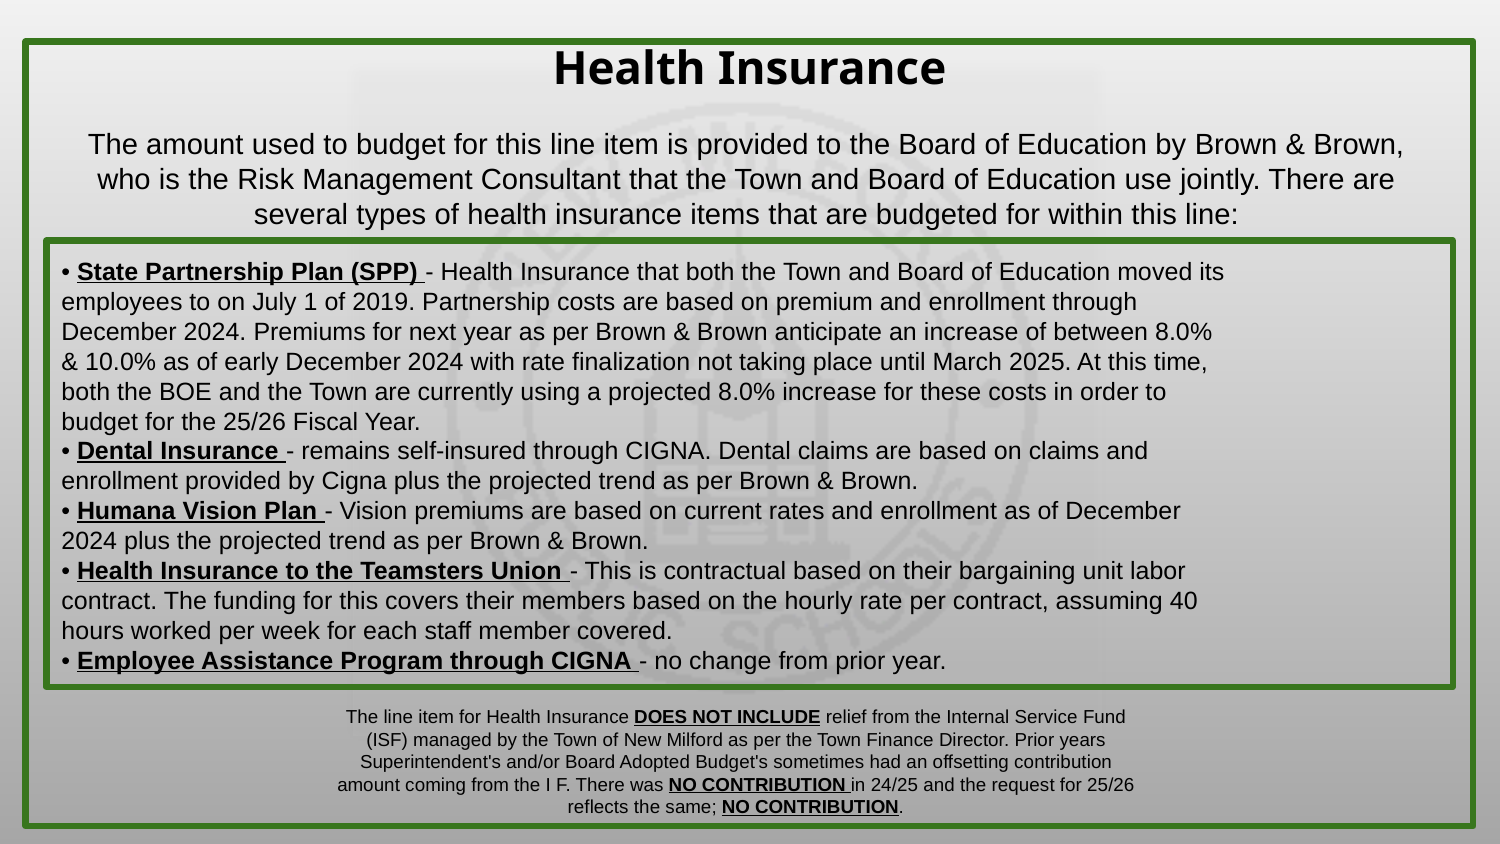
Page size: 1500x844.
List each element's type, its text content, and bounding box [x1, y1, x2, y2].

text_box The line item for Health Insurance DOES NOT INCLUDE relief from the Internal Service Fund (ISF) managed by the Town of New Milford as per the Town Finance Director. Prior years Superintendent's and/or Board Adopted Budget's sometimes had an offsetting contribution amount coming from the I F. There was NO CONTRIBUTION in 24/25 and the request for 25/26 reflects the same; NO CONTRIBUTION. [35, 697, 1437, 825]
text_box Health Insurance [368, 24, 1131, 83]
text_box The amount used to budget for this line item is provided to the Board of Education by Brown & Brown, who is the Risk Management Consultant that the Town and Board of Education use jointly. There are several types of health insurance items that are budgeted for within this line: [50, 118, 348, 238]
text_box [25, 41, 1474, 827]
text_box • State Partnership Plan (SPP) - Health Insurance that both the Town and Board of Education moved its employees to on July 1 of 2019. Partnership costs are based on premium and enrollment through December 2024. Premiums for next year as per Brown & Brown anticipate an increase of between 8.0% & 10.0% as of early December 2024 with rate finalization not taking place until March 2025. At this time, both the BOE and the Town are currently using a projected 8.0% increase for these costs in order to budget for the 25/26 Fiscal Year. • Dental Insurance - remains self-insured through CIGNA. Dental claims are based on claims and enrollment provided by Cigna plus the projected trend as per Brown & Brown. • Humana Vision Plan - Vision premiums are based on current rates and enrollment as of December 2024 plus the projected trend as per Brown & Brown. • Health Insurance to the Teamsters Union - This is contractual based on their bargaining unit labor contract. The funding for this covers their members based on the hourly rate per contract, assuming 40 hours worked per week for each staff member covered. • Employee Assistance Program through CIGNA - no change from prior year. [1106, 240, 1453, 688]
picture [353, 65, 1102, 736]
text_box The amount used to budget for this line item is provided to the Board of Education by Brown & Brown, who is the Risk Management Consultant that the Town and Board of Education use jointly. There are several types of health insurance items that are budgeted for within this line: [1106, 118, 1444, 238]
text_box • State Partnership Plan (SPP) - Health Insurance that both the Town and Board of Education moved its employees to on July 1 of 2019. Partnership costs are based on premium and enrollment through December 2024. Premiums for next year as per Brown & Brown anticipate an increase of between 8.0% & 10.0% as of early December 2024 with rate finalization not taking place until March 2025. At this time, both the BOE and the Town are currently using a projected 8.0% increase for these costs in order to budget for the 25/26 Fiscal Year. • Dental Insurance - remains self-insured through CIGNA. Dental claims are based on claims and enrollment provided by Cigna plus the projected trend as per Brown & Brown. • Humana Vision Plan - Vision premiums are based on current rates and enrollment as of December 2024 plus the projected trend as per Brown & Brown. • Health Insurance to the Teamsters Union - This is contractual based on their bargaining unit labor contract. The funding for this covers their members based on the hourly rate per contract, assuming 40 hours worked per week for each staff member covered. • Employee Assistance Program through CIGNA - no change from prior year. [46, 240, 348, 688]
